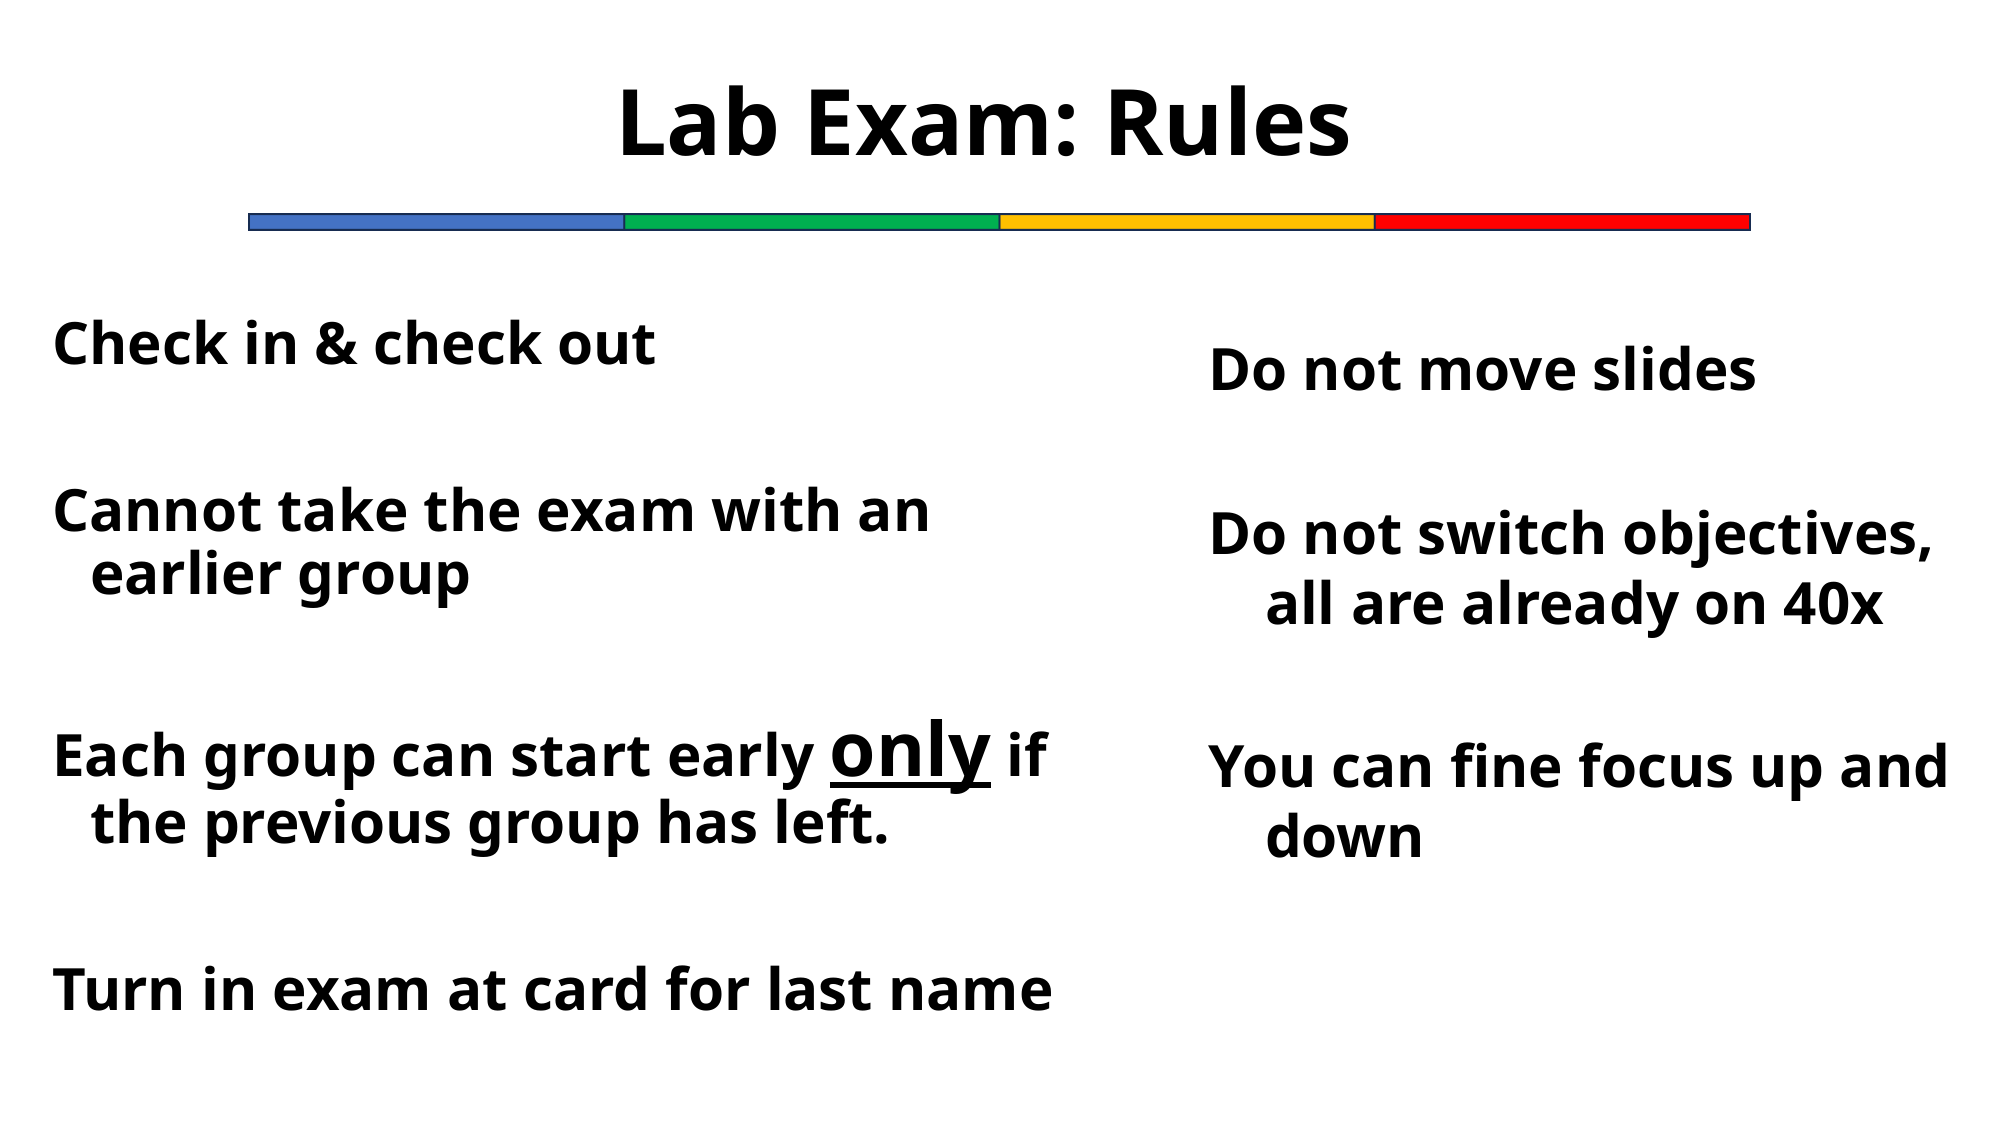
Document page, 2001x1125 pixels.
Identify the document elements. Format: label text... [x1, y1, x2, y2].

title Lab Exam: Rules [600, 58, 1400, 193]
list Check in & check out Cannot take the exam with an earlier group Each group can start early only if the previous group has left. Turn in exam at card for last name [37, 306, 1100, 1094]
picture [248, 213, 1751, 231]
text_box Do not move slides Do not switch objectives, all are already on 40x You can fine focus up and down [1193, 324, 1994, 1025]
